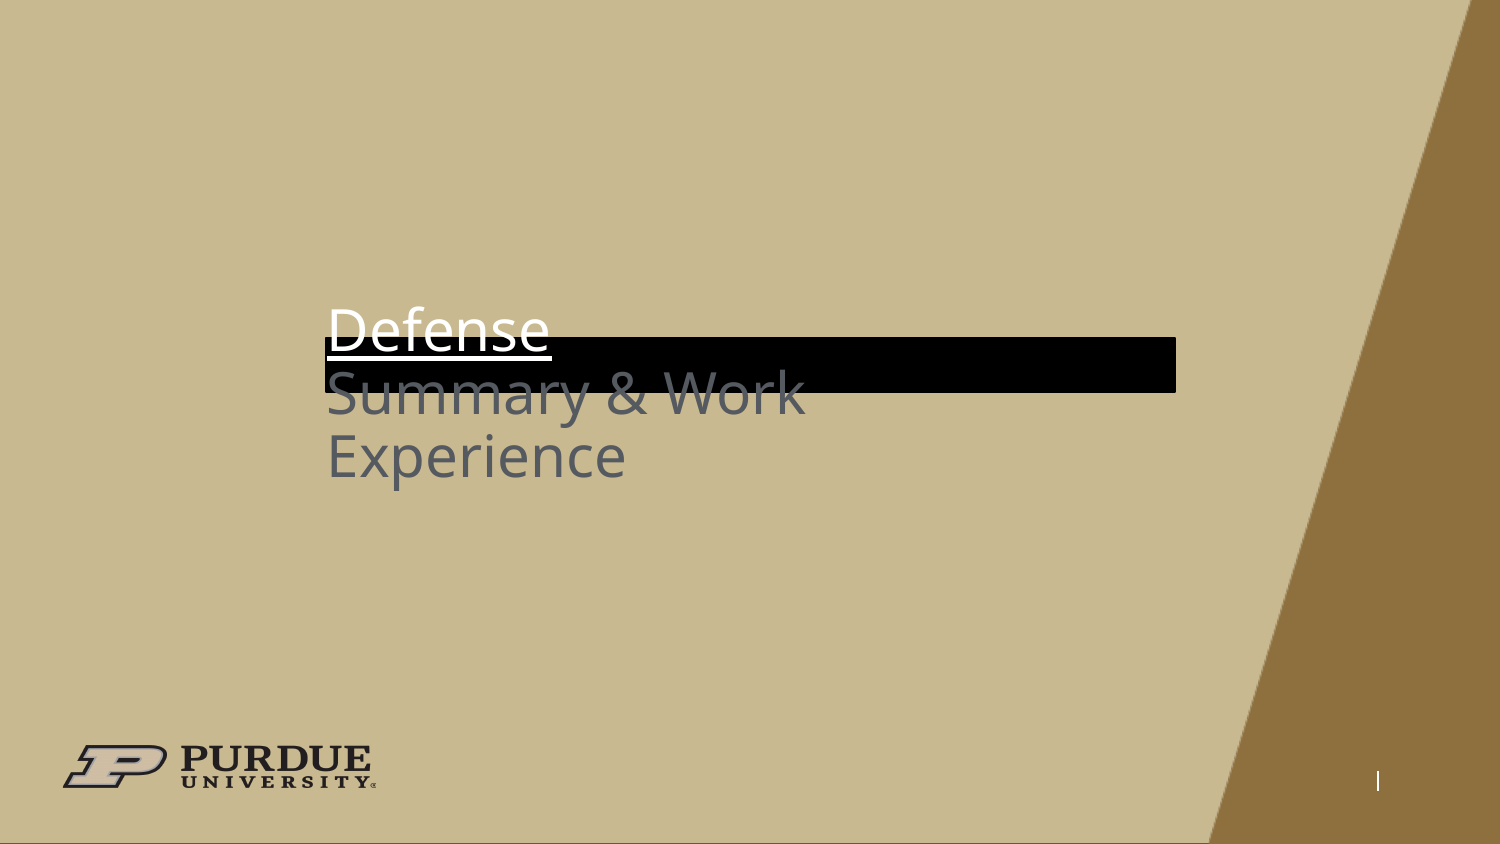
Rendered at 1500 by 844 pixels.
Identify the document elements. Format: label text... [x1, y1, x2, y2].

title Defense Summary & Work Experience [309, 318, 1105, 474]
